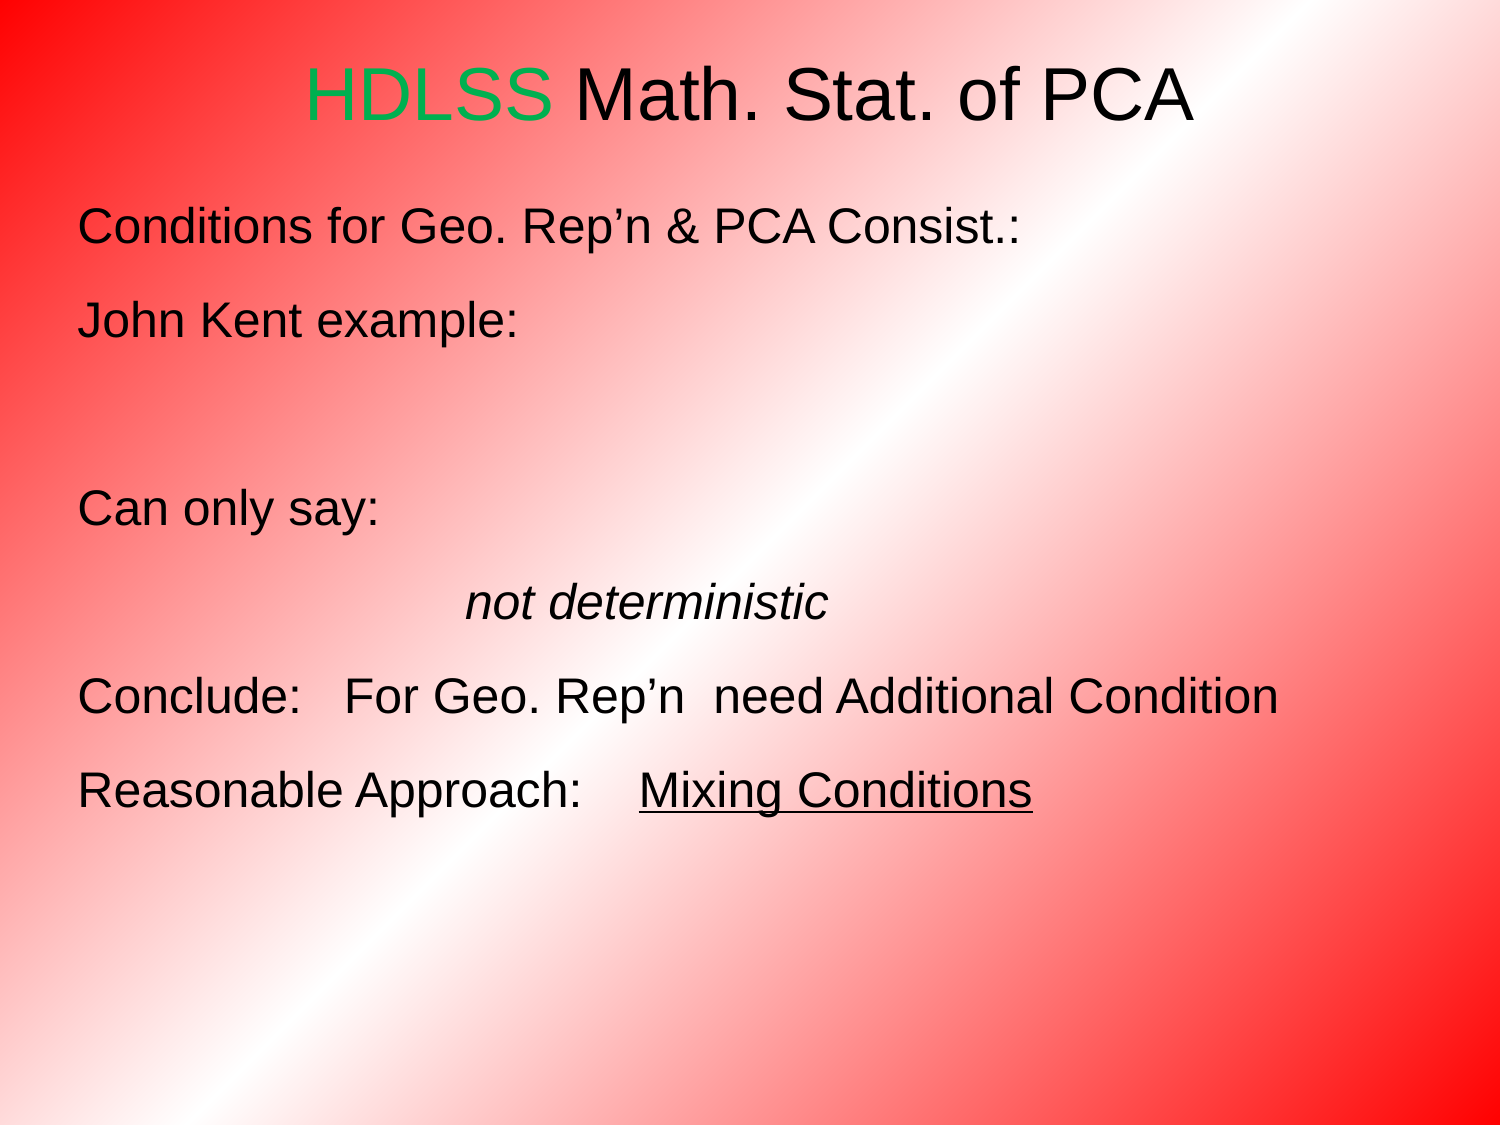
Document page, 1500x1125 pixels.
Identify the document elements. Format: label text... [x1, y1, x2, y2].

title HDLSS Math. Stat. of PCA [118, 50, 1382, 131]
